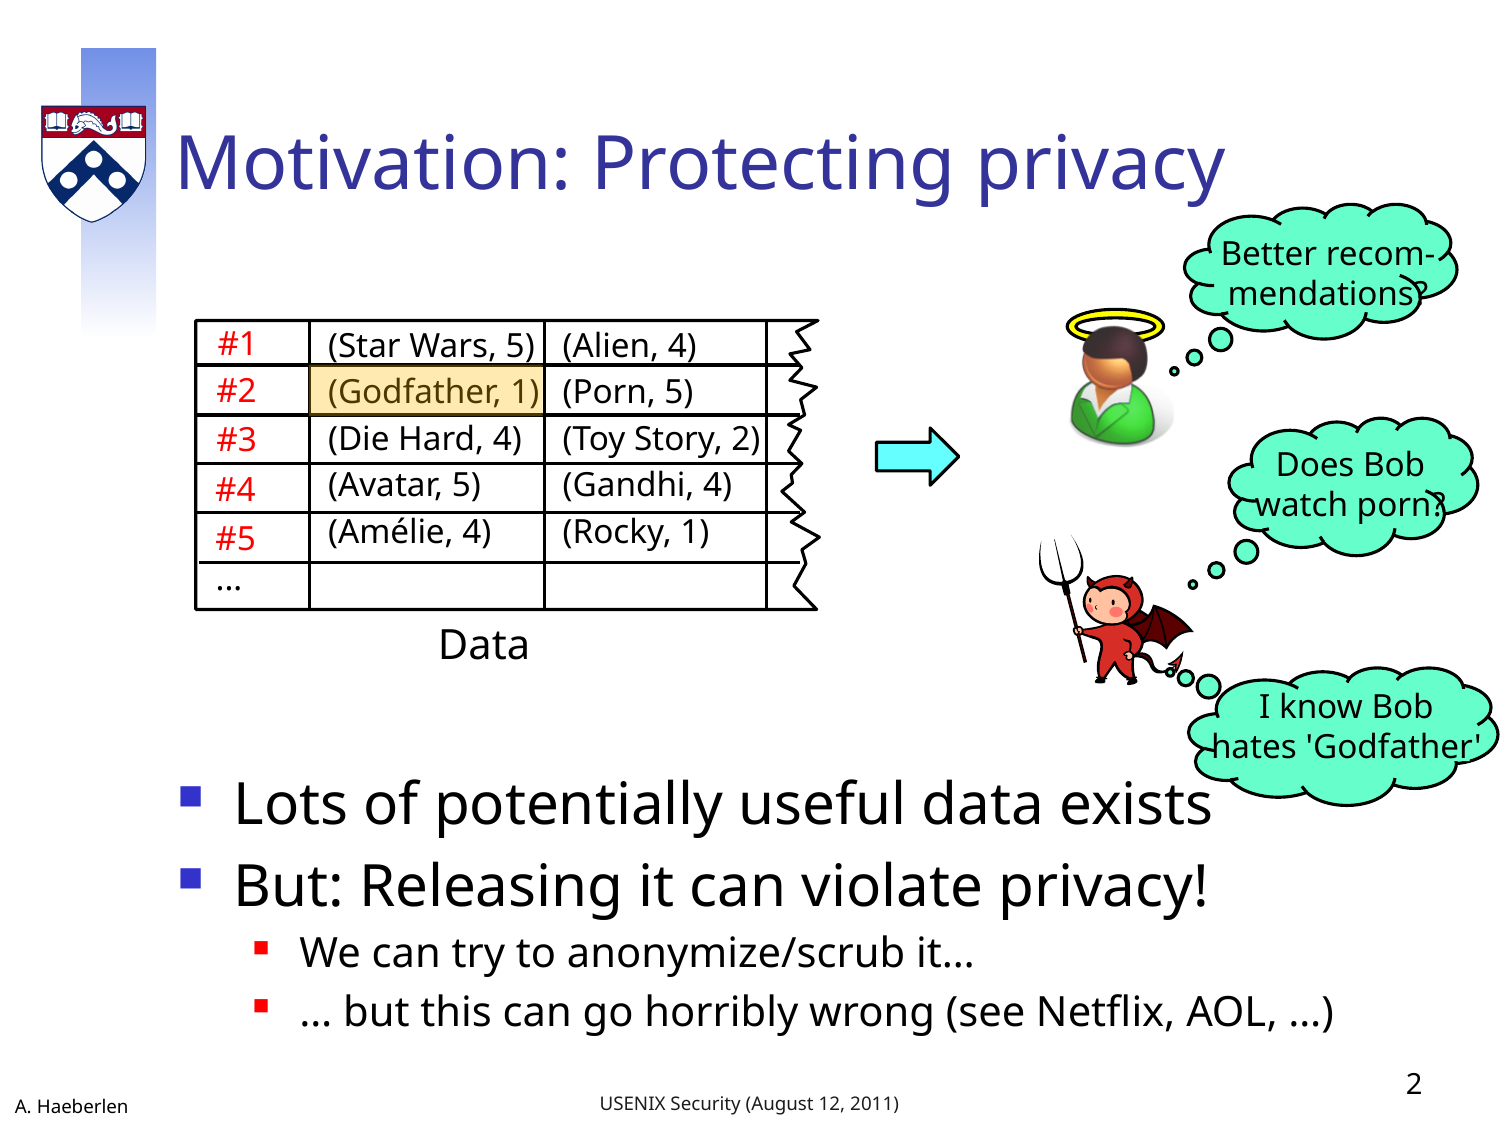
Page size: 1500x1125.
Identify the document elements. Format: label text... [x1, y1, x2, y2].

footer USENIX Security (August 12, 2011) [512, 1083, 987, 1125]
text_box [1184, 203, 1458, 339]
list Lots of potentially useful data exists But: Releasing it can violate privacy! We can try to anonymize/scrub it… … but this can go horribly wrong (see Netflix, AOL, …) [162, 758, 1438, 1054]
picture [39, 103, 148, 225]
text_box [195, 316, 820, 615]
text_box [1184, 667, 1500, 806]
slide_number 2 [1124, 1037, 1438, 1113]
picture [1028, 534, 1195, 686]
text_box Data [260, 623, 709, 675]
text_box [1050, 309, 1185, 455]
title Motivation: Protecting privacy [158, 49, 1438, 213]
text_box [876, 427, 959, 486]
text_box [1228, 417, 1478, 556]
